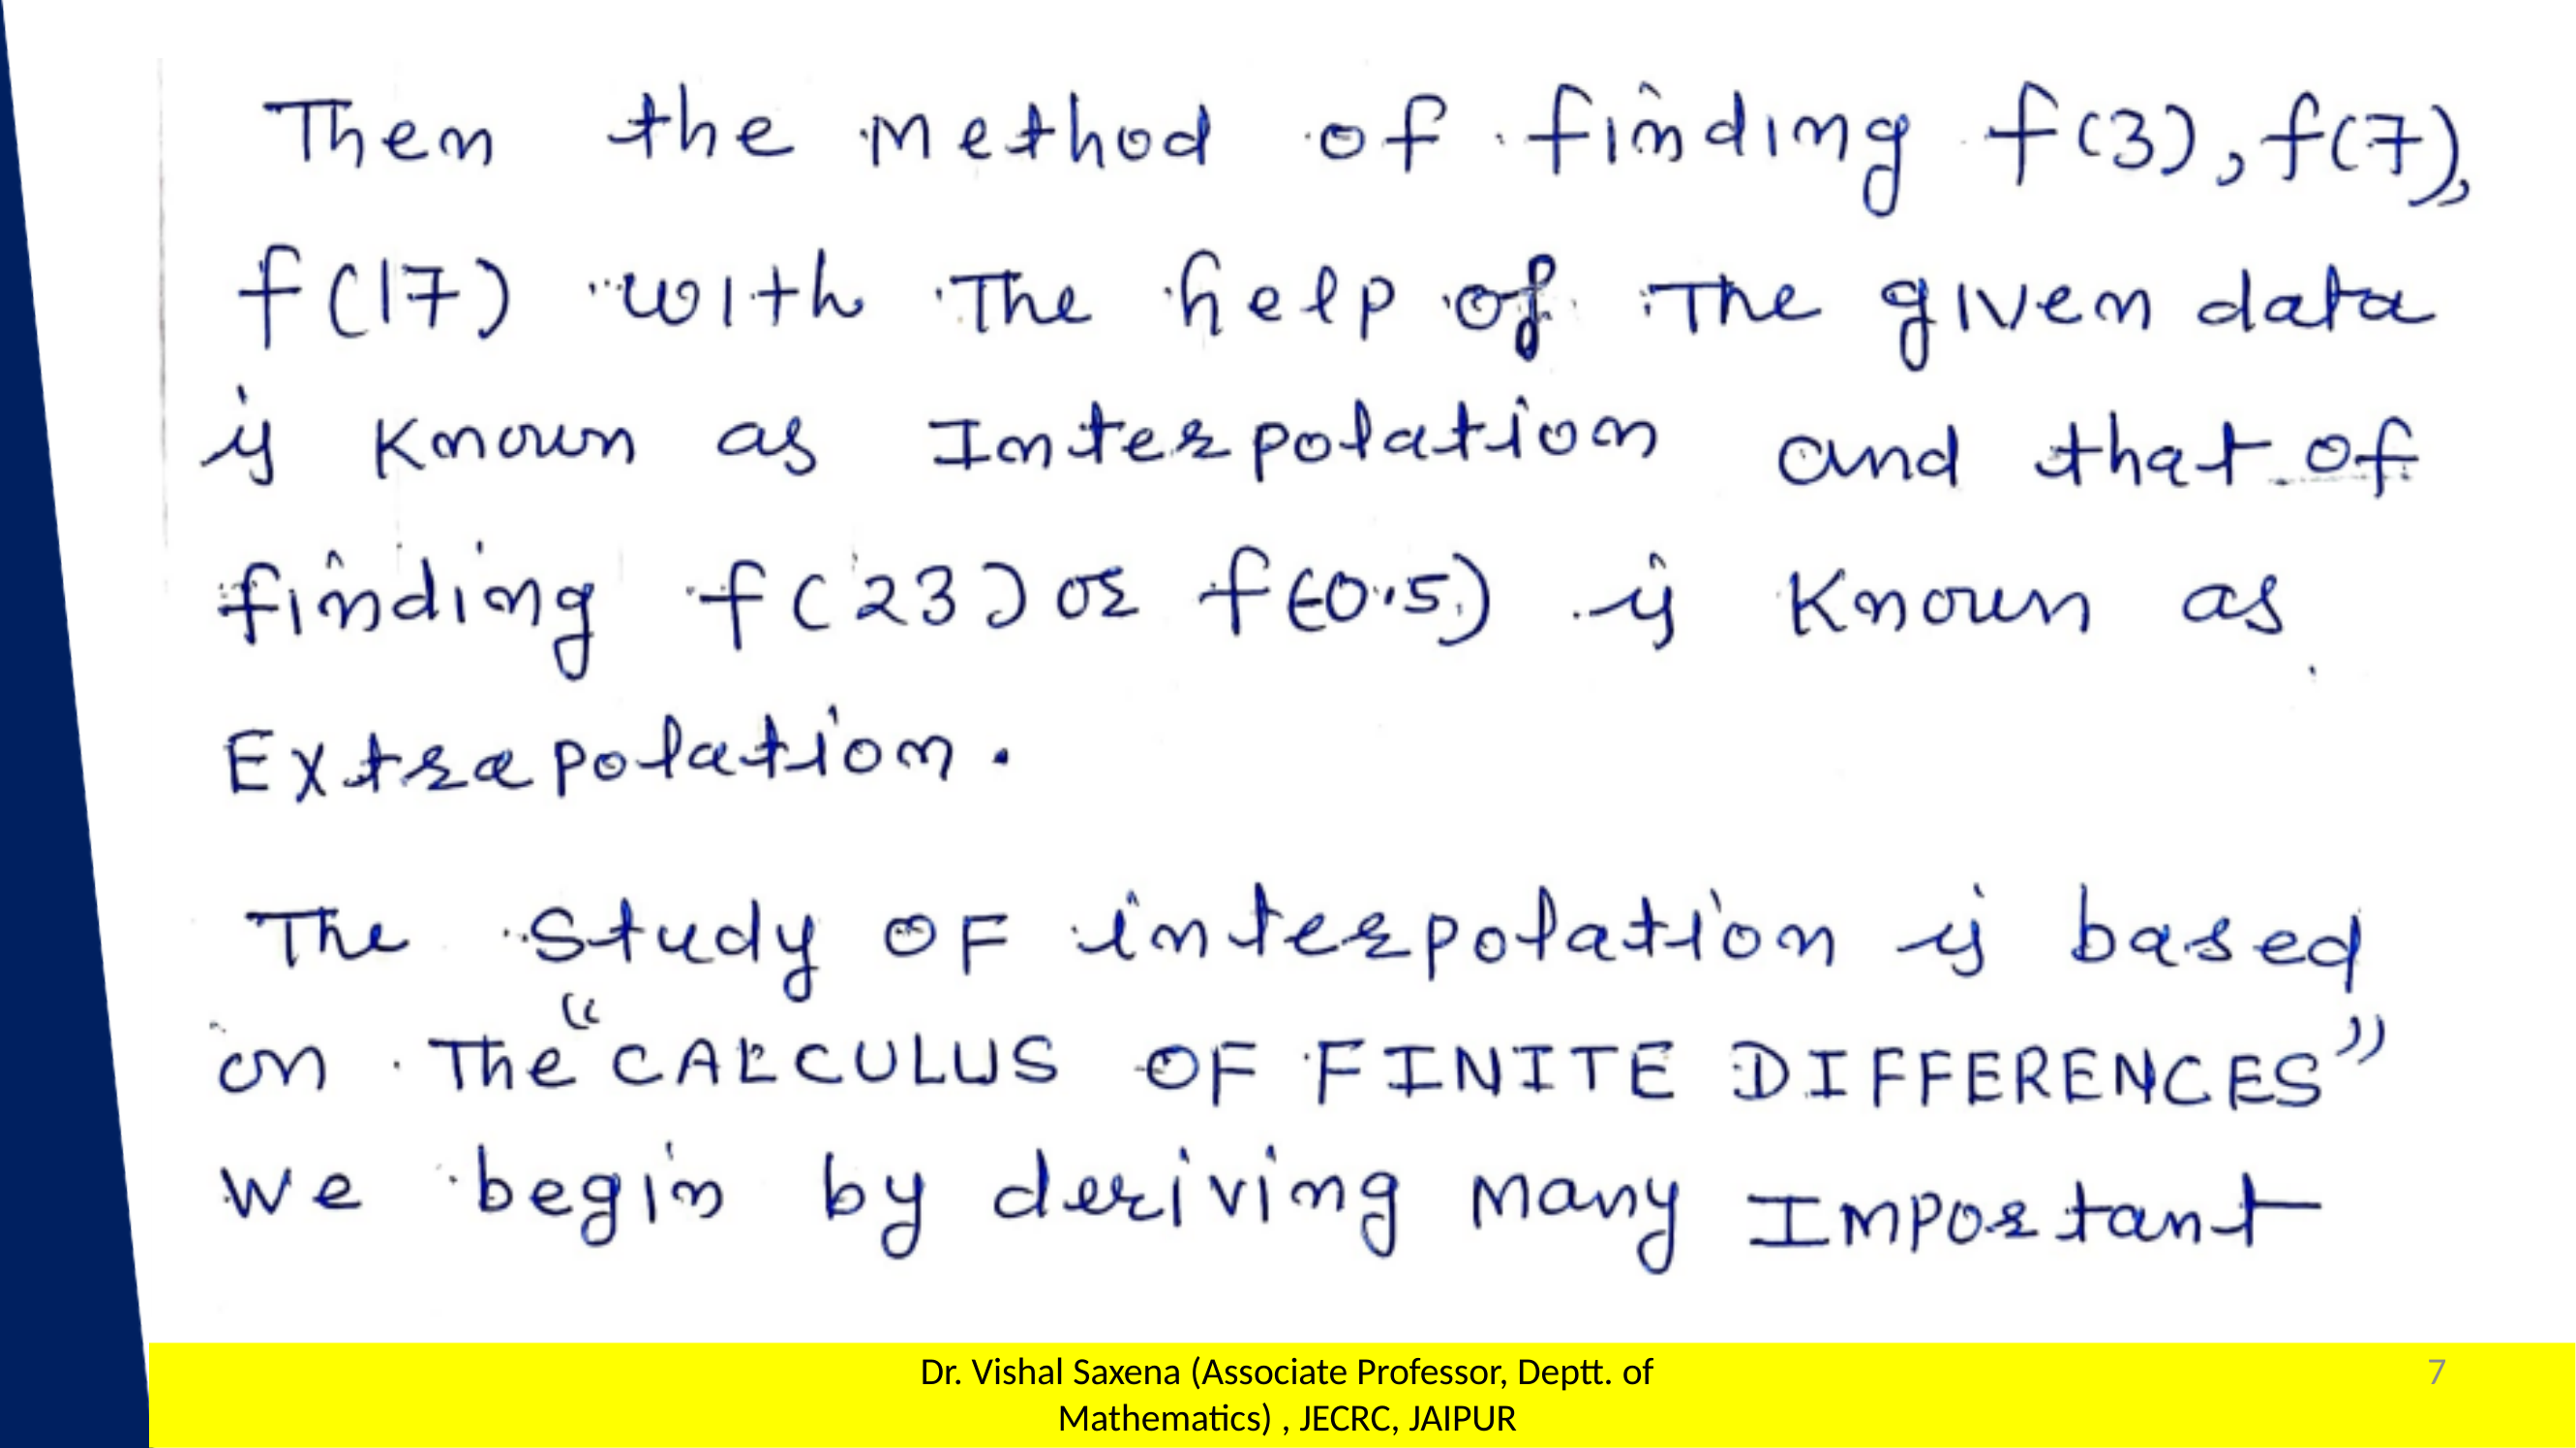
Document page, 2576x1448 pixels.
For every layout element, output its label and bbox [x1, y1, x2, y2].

text_box [0, 0, 2576, 1448]
picture [149, 58, 2499, 1317]
